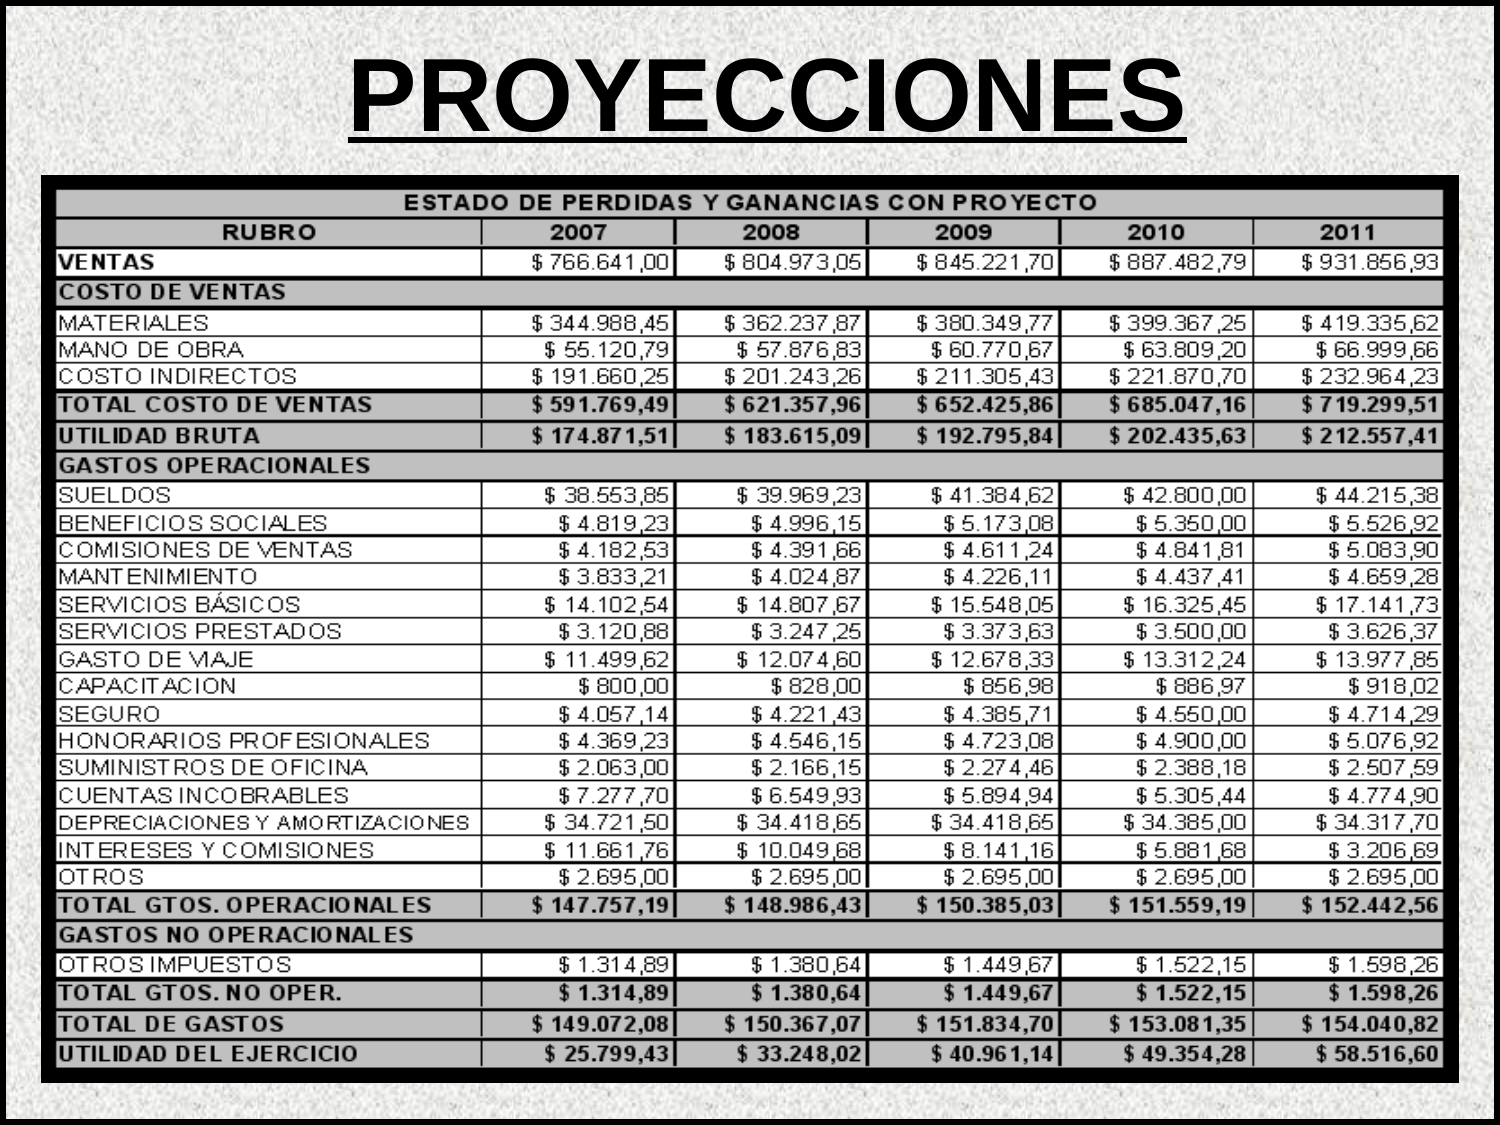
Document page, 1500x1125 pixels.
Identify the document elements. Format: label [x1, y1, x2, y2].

text_box [0, 0, 1500, 1125]
picture [52, 187, 1448, 1071]
